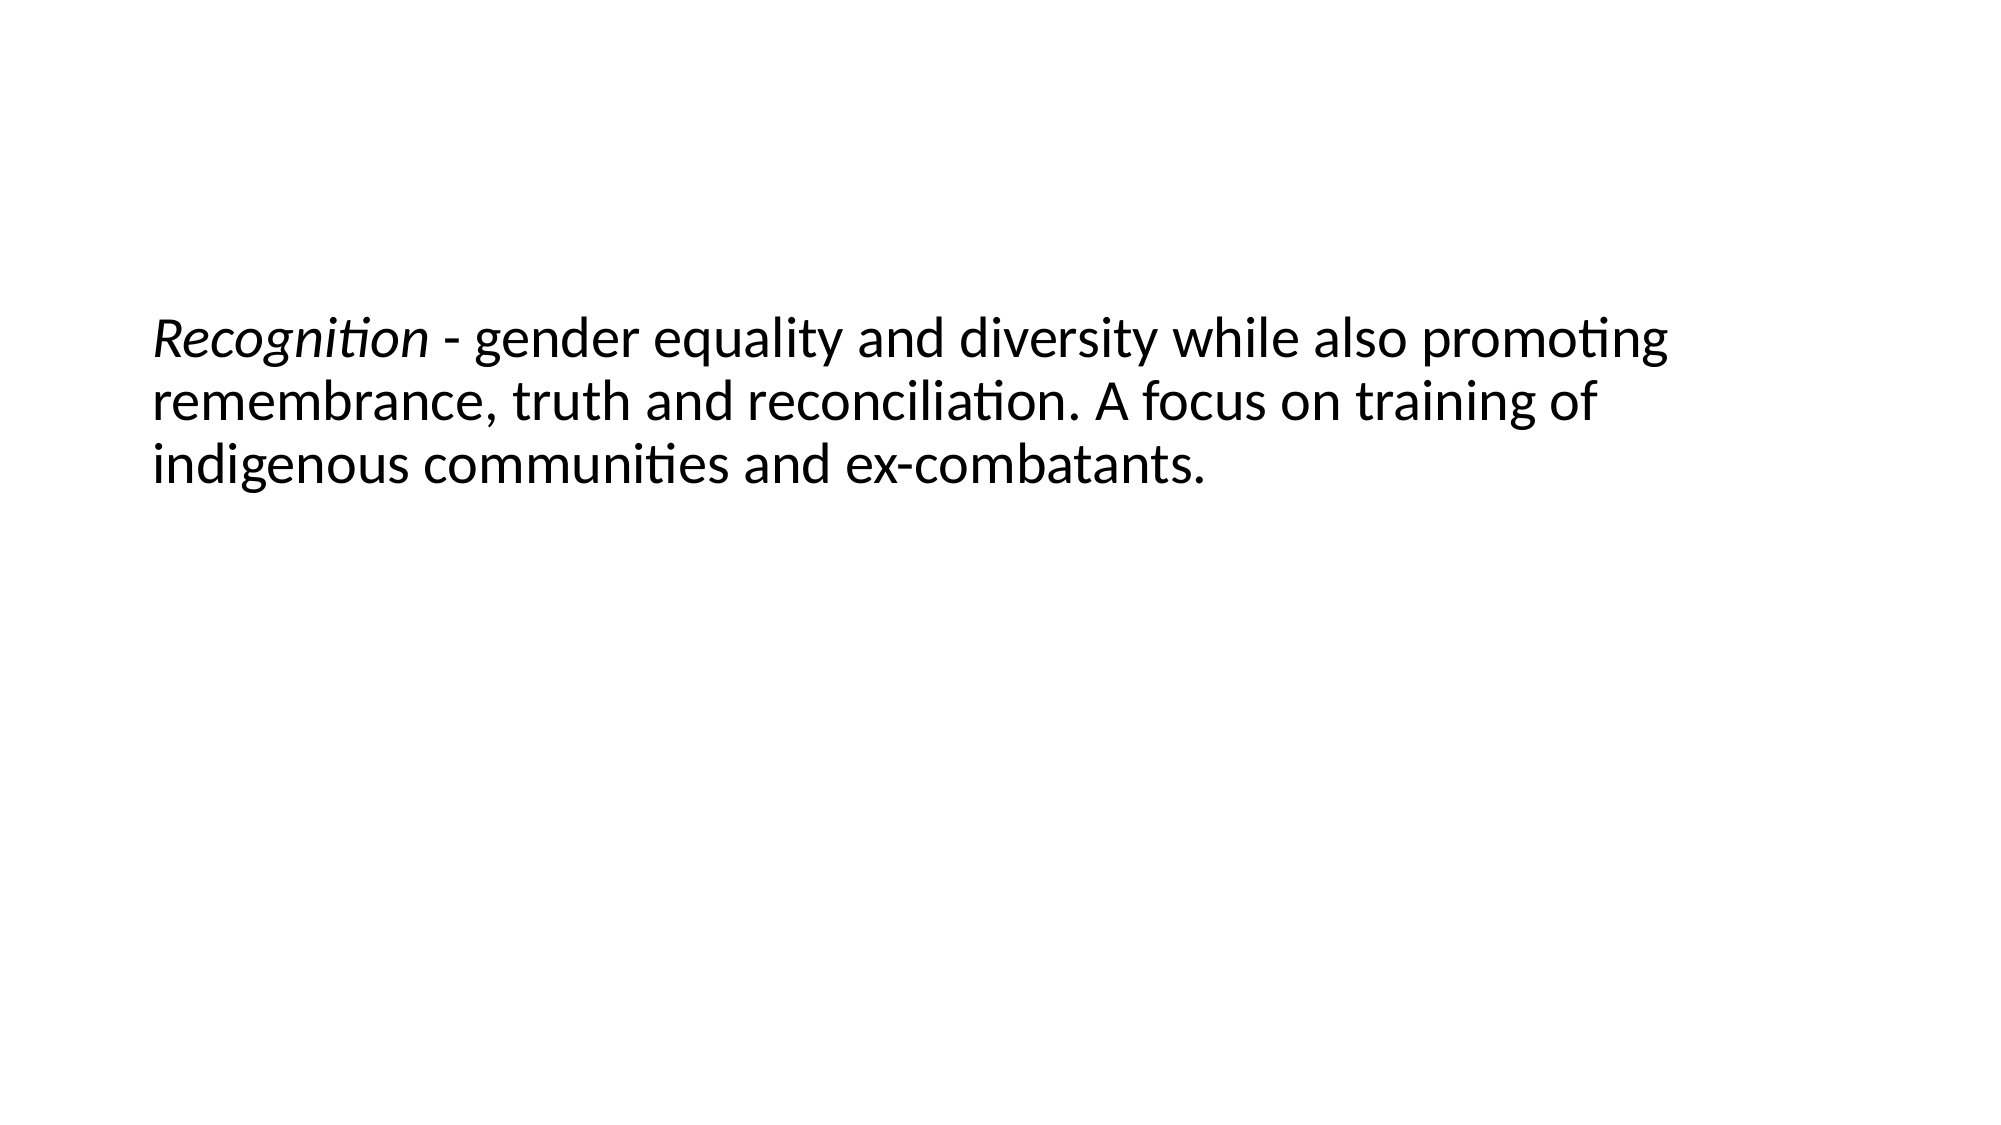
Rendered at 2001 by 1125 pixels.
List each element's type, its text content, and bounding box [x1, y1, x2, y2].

list Recognition - gender equality and diversity while also promoting remembrance, truth and reconciliation. A focus on training of indigenous communities and ex-combatants. [137, 299, 1863, 1014]
